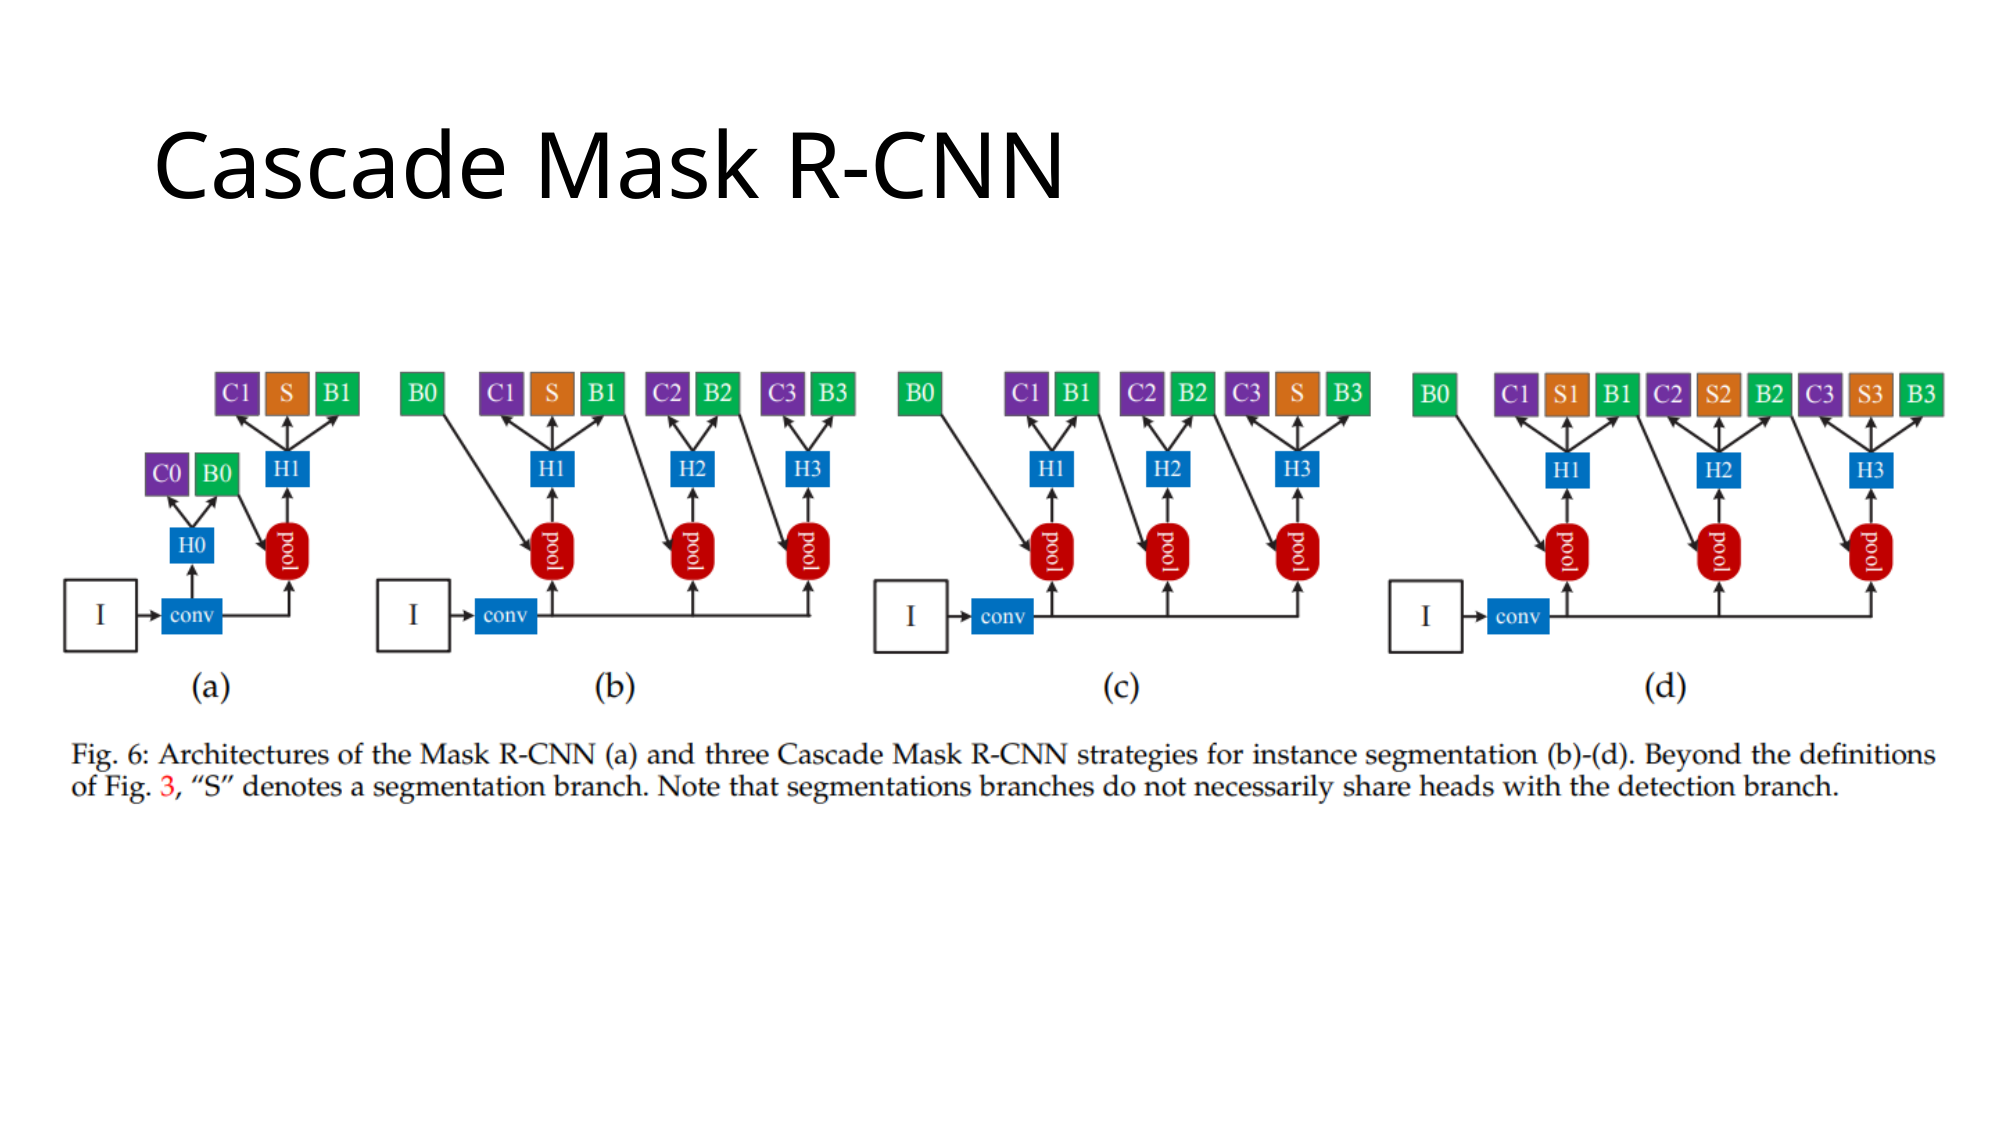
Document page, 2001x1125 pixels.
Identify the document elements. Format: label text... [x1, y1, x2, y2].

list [41, 354, 1959, 811]
title Cascade Mask R-CNN [137, 59, 1863, 278]
